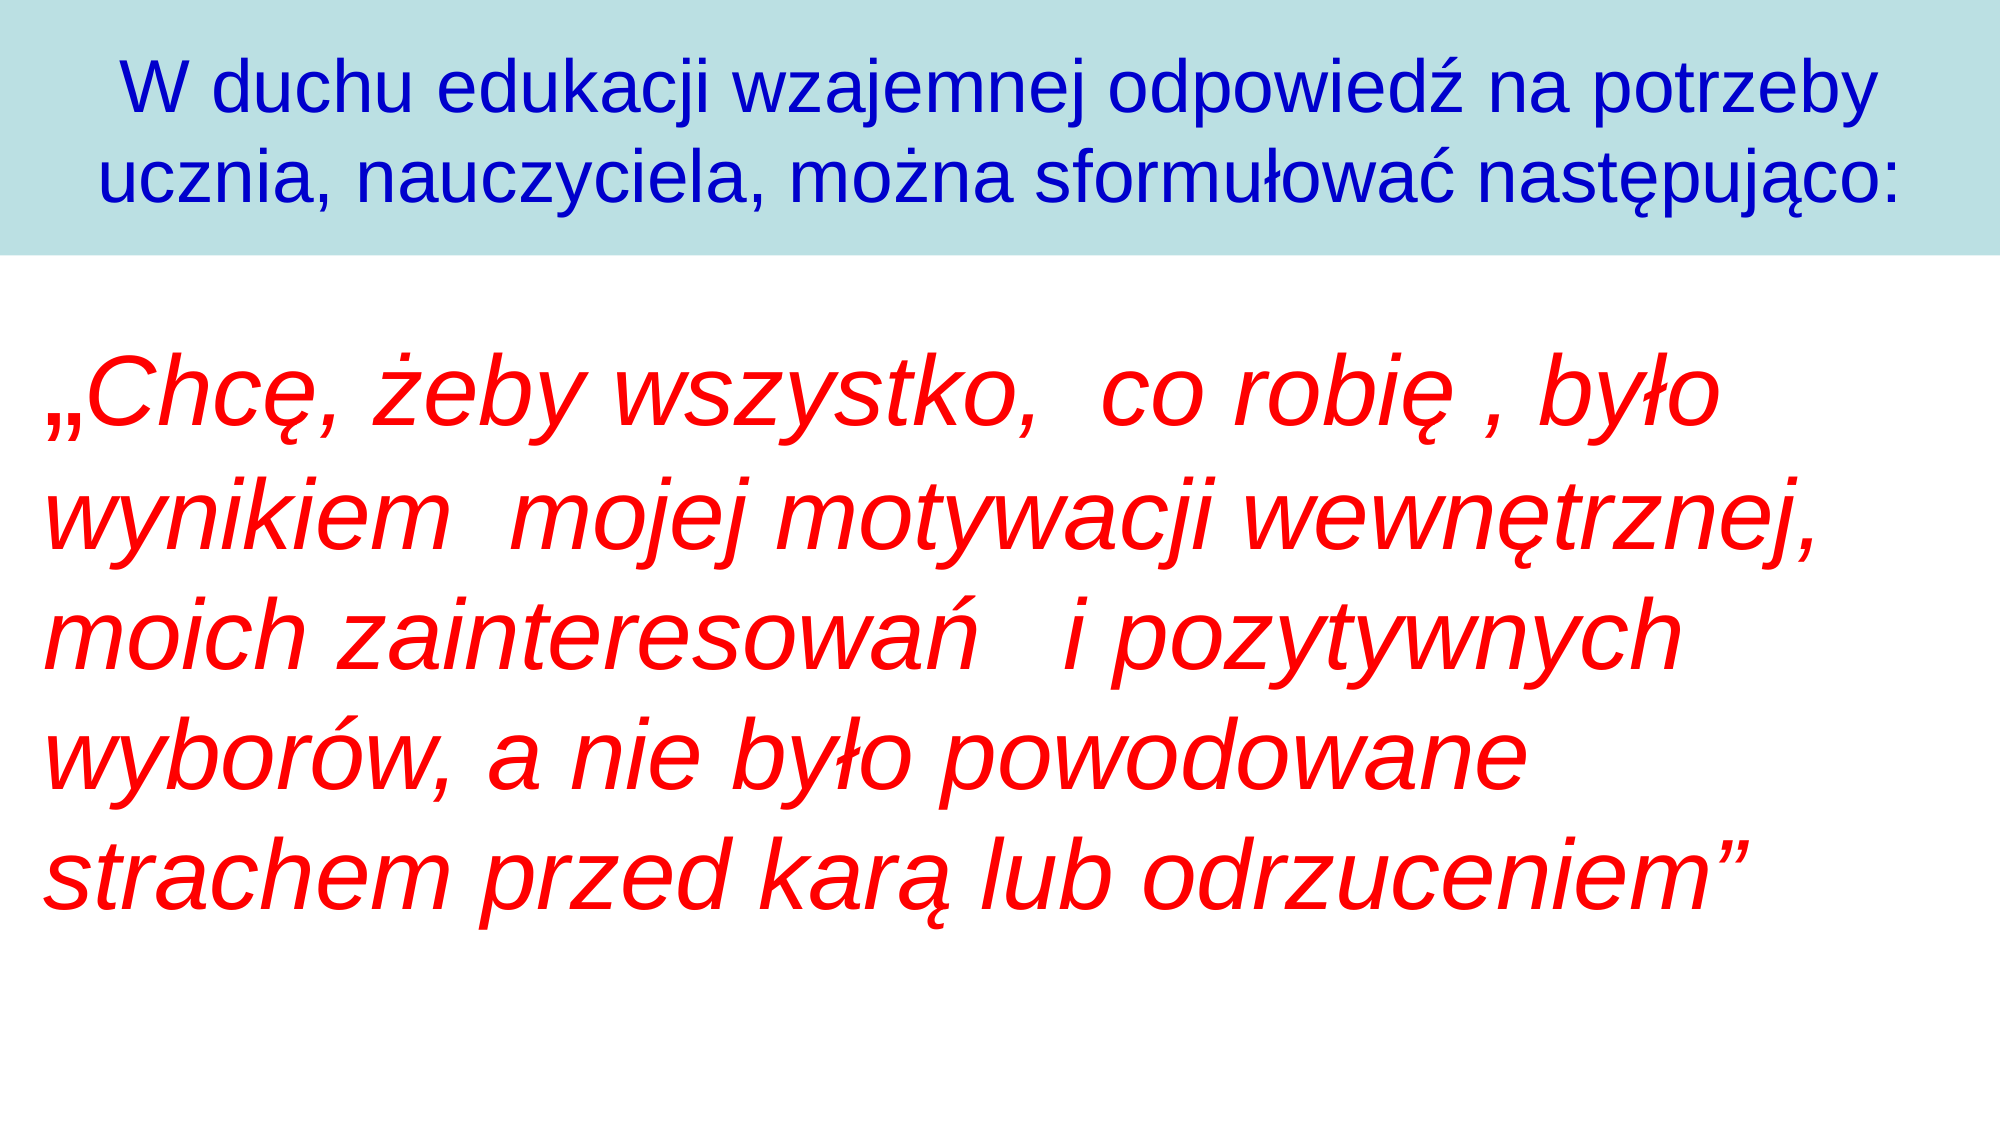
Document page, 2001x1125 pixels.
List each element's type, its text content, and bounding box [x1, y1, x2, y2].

title W duchu edukacji wzajemnej odpowiedź na potrzeby ucznia, nauczyciela, można sformułować następująco: [0, 0, 2000, 256]
list : „Chcę, żeby wszystko, co robię , było wynikiem mojej motywacji wewnętrznej, moich zainteresowań i pozytywnych wyborów, a nie było powodowane strachem przed karą lub odrzuceniem” [0, 262, 1907, 1125]
